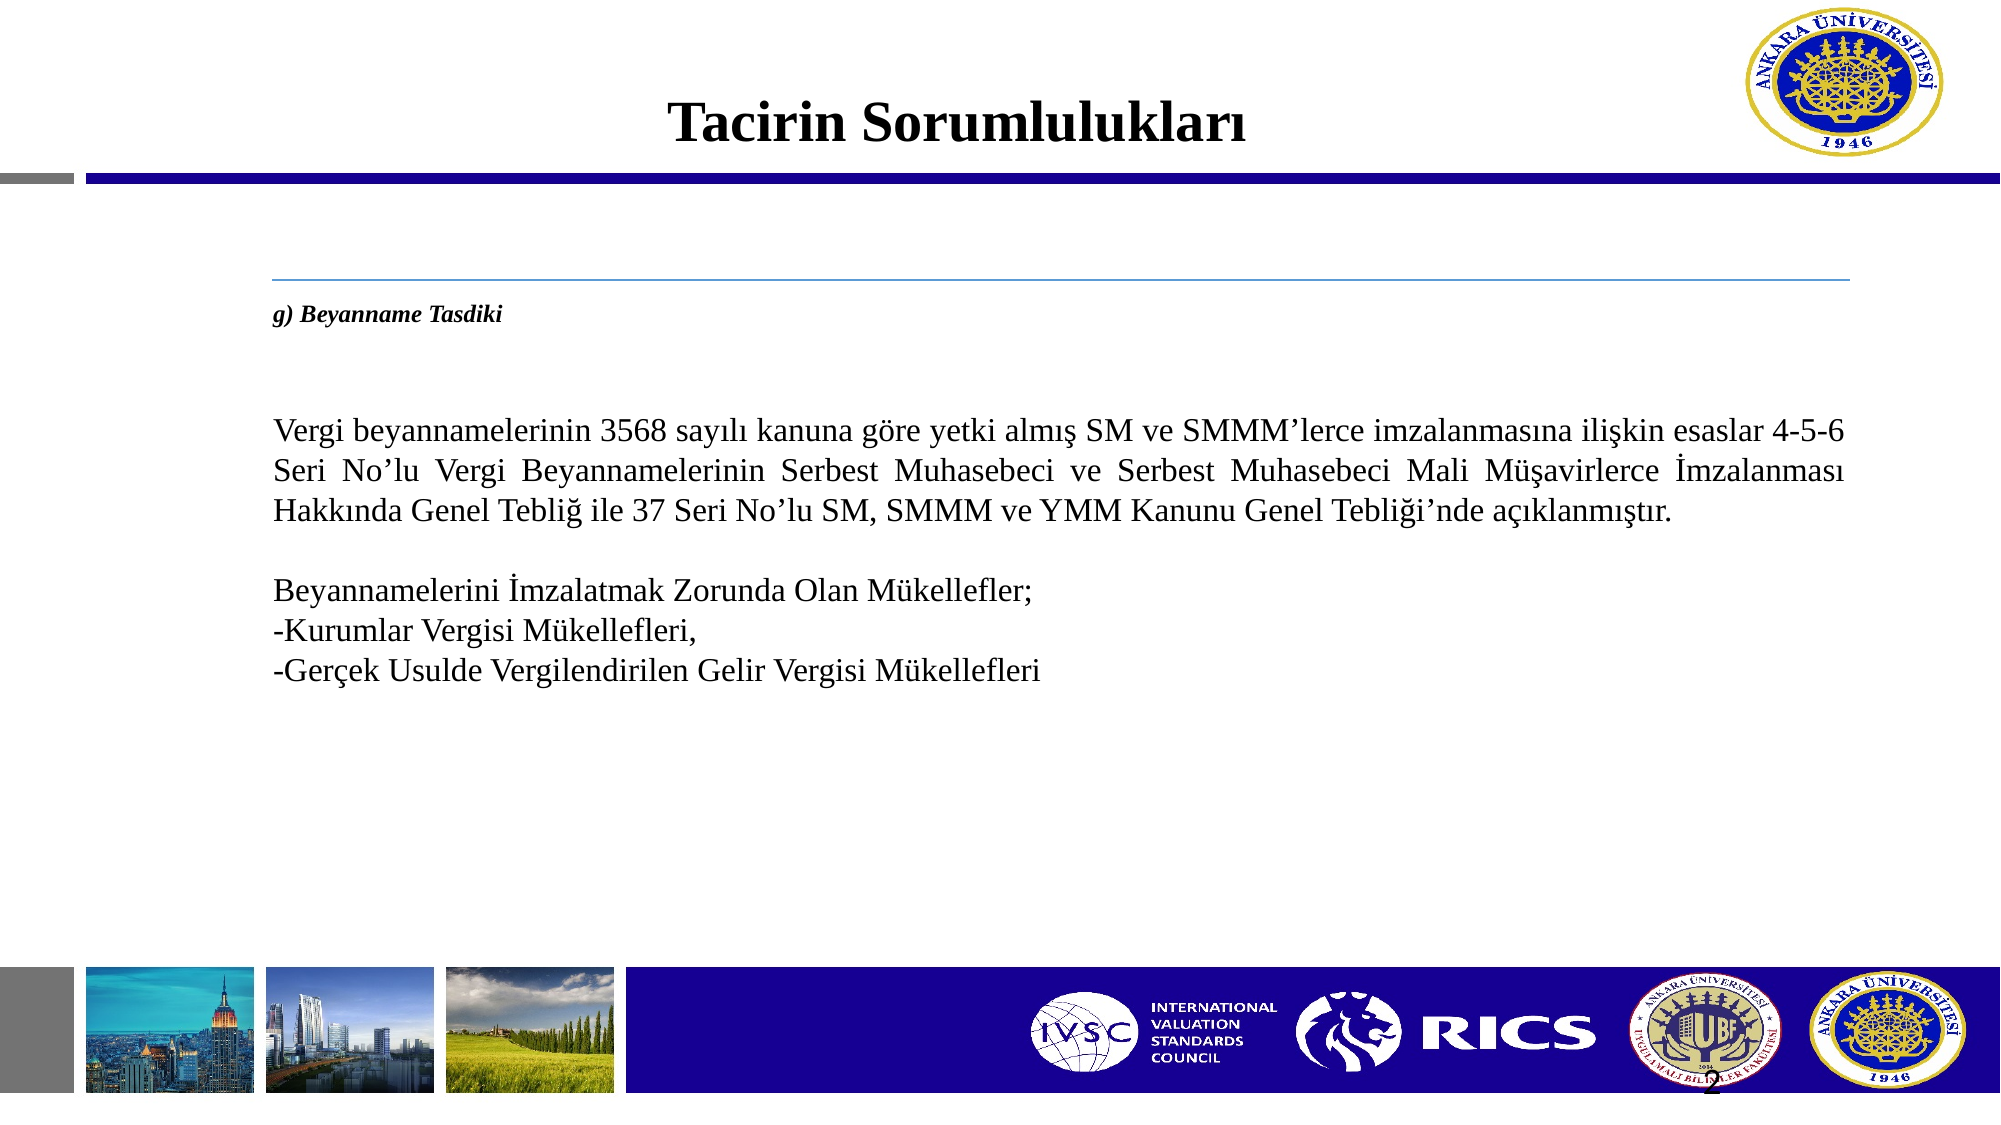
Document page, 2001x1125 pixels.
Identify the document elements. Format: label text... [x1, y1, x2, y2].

slide_number 2 [1687, 1050, 1863, 1096]
picture [0, 0, 2000, 1125]
title Tacirin Sorumlulukları [653, 83, 1863, 159]
list g) Beyanname Tasdiki Vergi beyannamelerinin 3568 sayılı kanuna göre yetki almış SM ve SMMM’lerce imzalanmasına ilişkin esaslar 4-5-6 Seri No’lu Vergi Beyannamelerinin Serbest Muhasebeci ve Serbest Muhasebeci Mali Müşavirlerce İmzalanması Hakkında Genel Tebliğ ile 37 Seri No’lu SM, SMMM ve YMM Kanunu Genel Tebliği’nde açıklanmıştır. Beyannamelerini İmzalatmak Zorunda Olan Mükellefler; -Kurumlar Vergisi Mükellefleri, -Gerçek Usulde Vergilendirilen Gelir Vergisi Mükellefleri [258, 294, 1863, 886]
